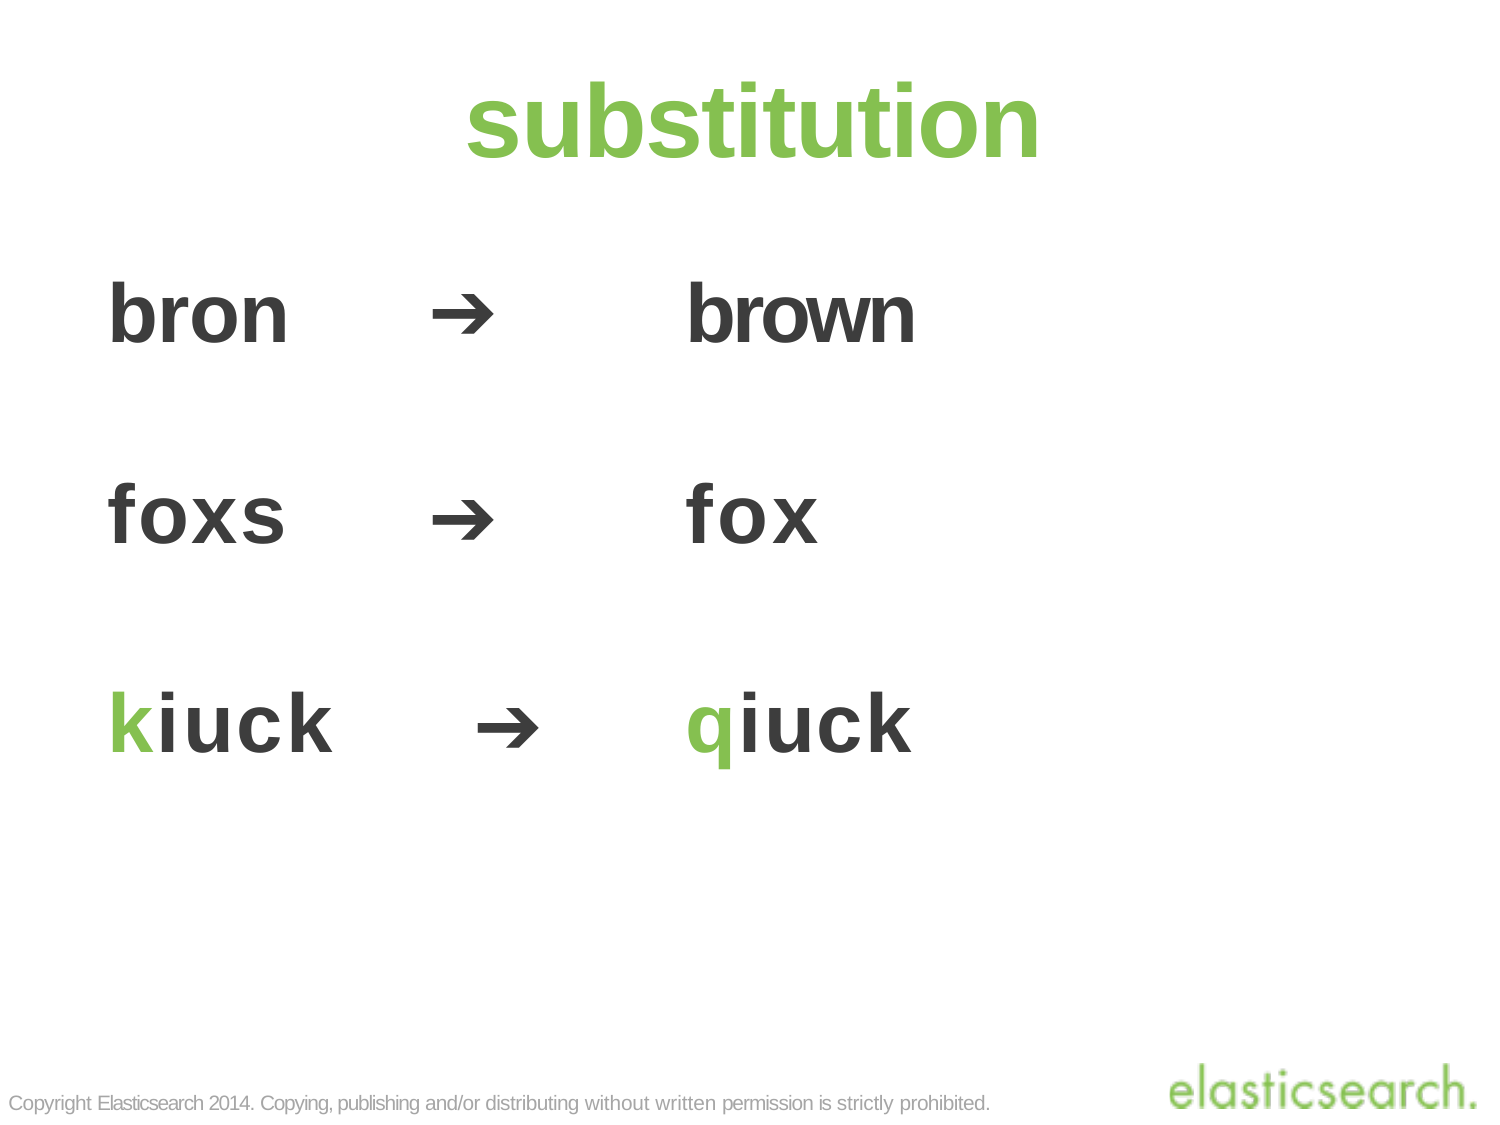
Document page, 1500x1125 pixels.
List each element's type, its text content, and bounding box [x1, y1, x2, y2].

footer Copyright Elasticsearch 2014. Copying, publishing and/or distributing without written permission is strictly prohibited. [6, 1013, 1001, 1125]
table_cell foxs [102, 424, 382, 633]
table_cell kiuck [102, 633, 382, 782]
picture [1169, 1063, 1477, 1109]
table_cell ➔ [382, 633, 617, 782]
table_header bron [102, 275, 382, 424]
table_cell ➔ [382, 424, 617, 633]
table_header brown [617, 275, 920, 424]
title substitution [462, 51, 1044, 242]
table_header ➔ [382, 275, 617, 424]
table_cell qiuck [617, 633, 920, 782]
table_cell fox [617, 424, 920, 633]
